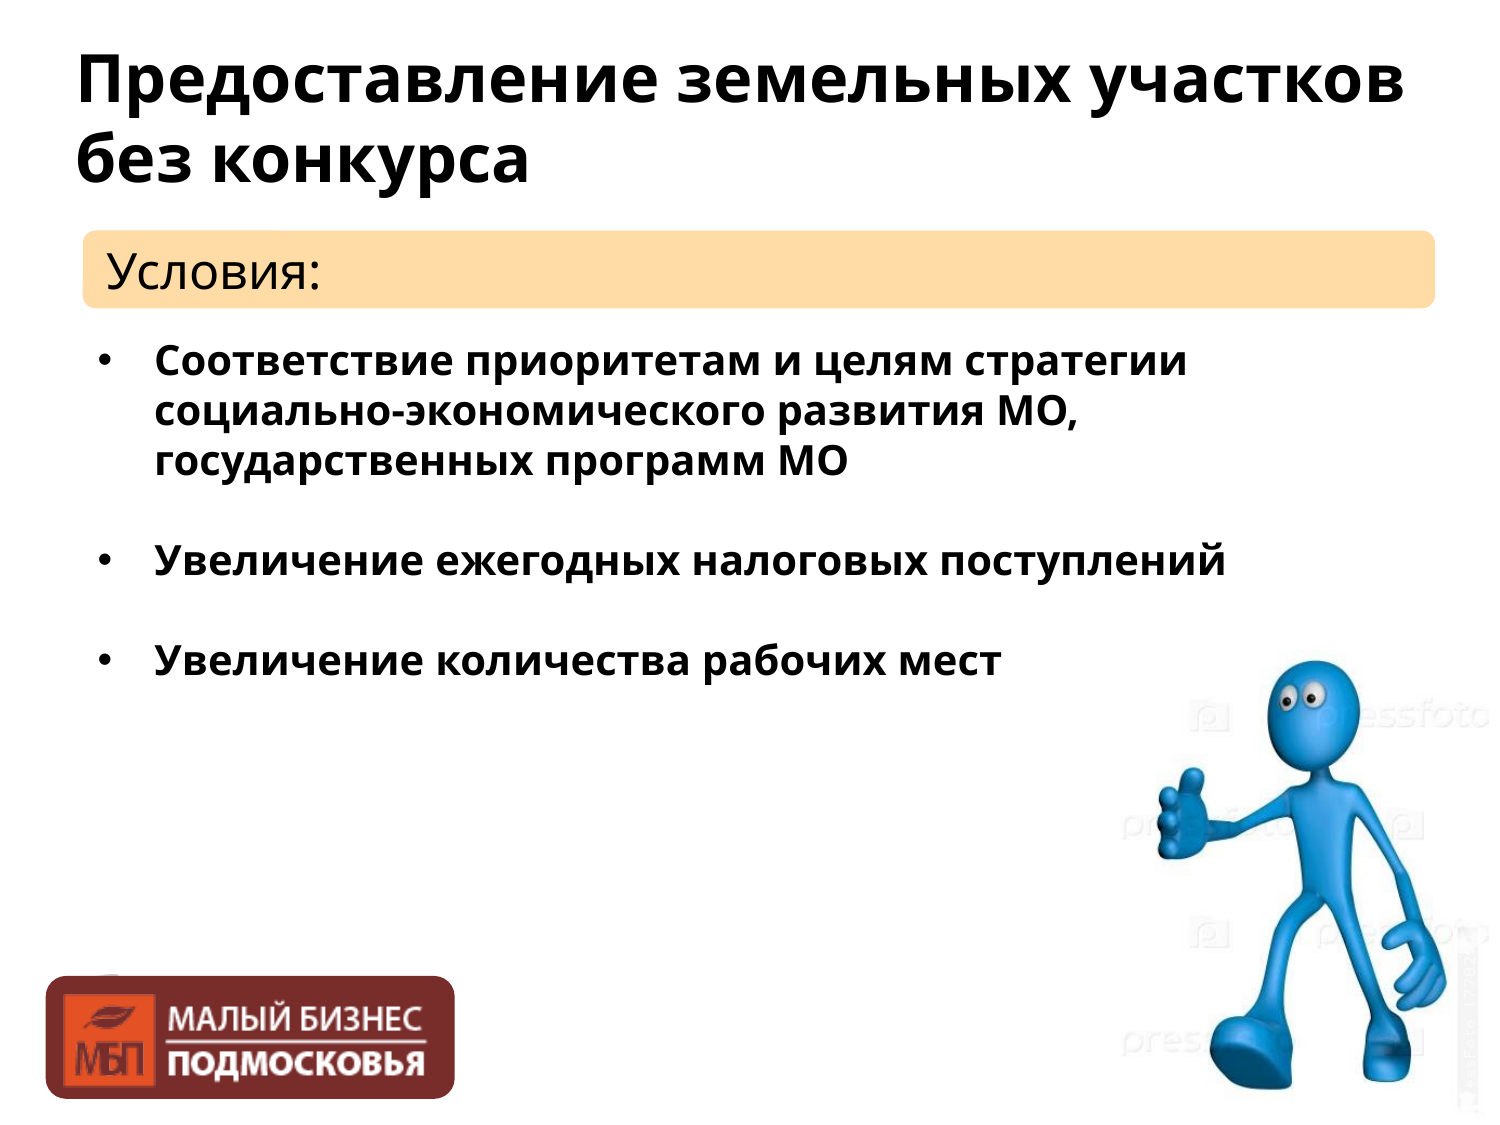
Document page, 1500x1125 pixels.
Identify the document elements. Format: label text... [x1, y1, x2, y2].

text_box [45, 975, 455, 1099]
text_box [1046, 230, 1436, 309]
text_box Условия: [91, 224, 1046, 315]
picture [1121, 633, 1489, 1120]
picture [57, 988, 432, 1093]
text_box Предоставление земельных участков без конкурса [60, 30, 1436, 200]
text_box [82, 231, 91, 308]
text_box Соответствие приоритетам и целям стратегии социально-экономического развития МО, государственных программ МО Увеличение ежегодных налоговых поступлений Увеличение количества рабочих мест [82, 326, 1365, 753]
